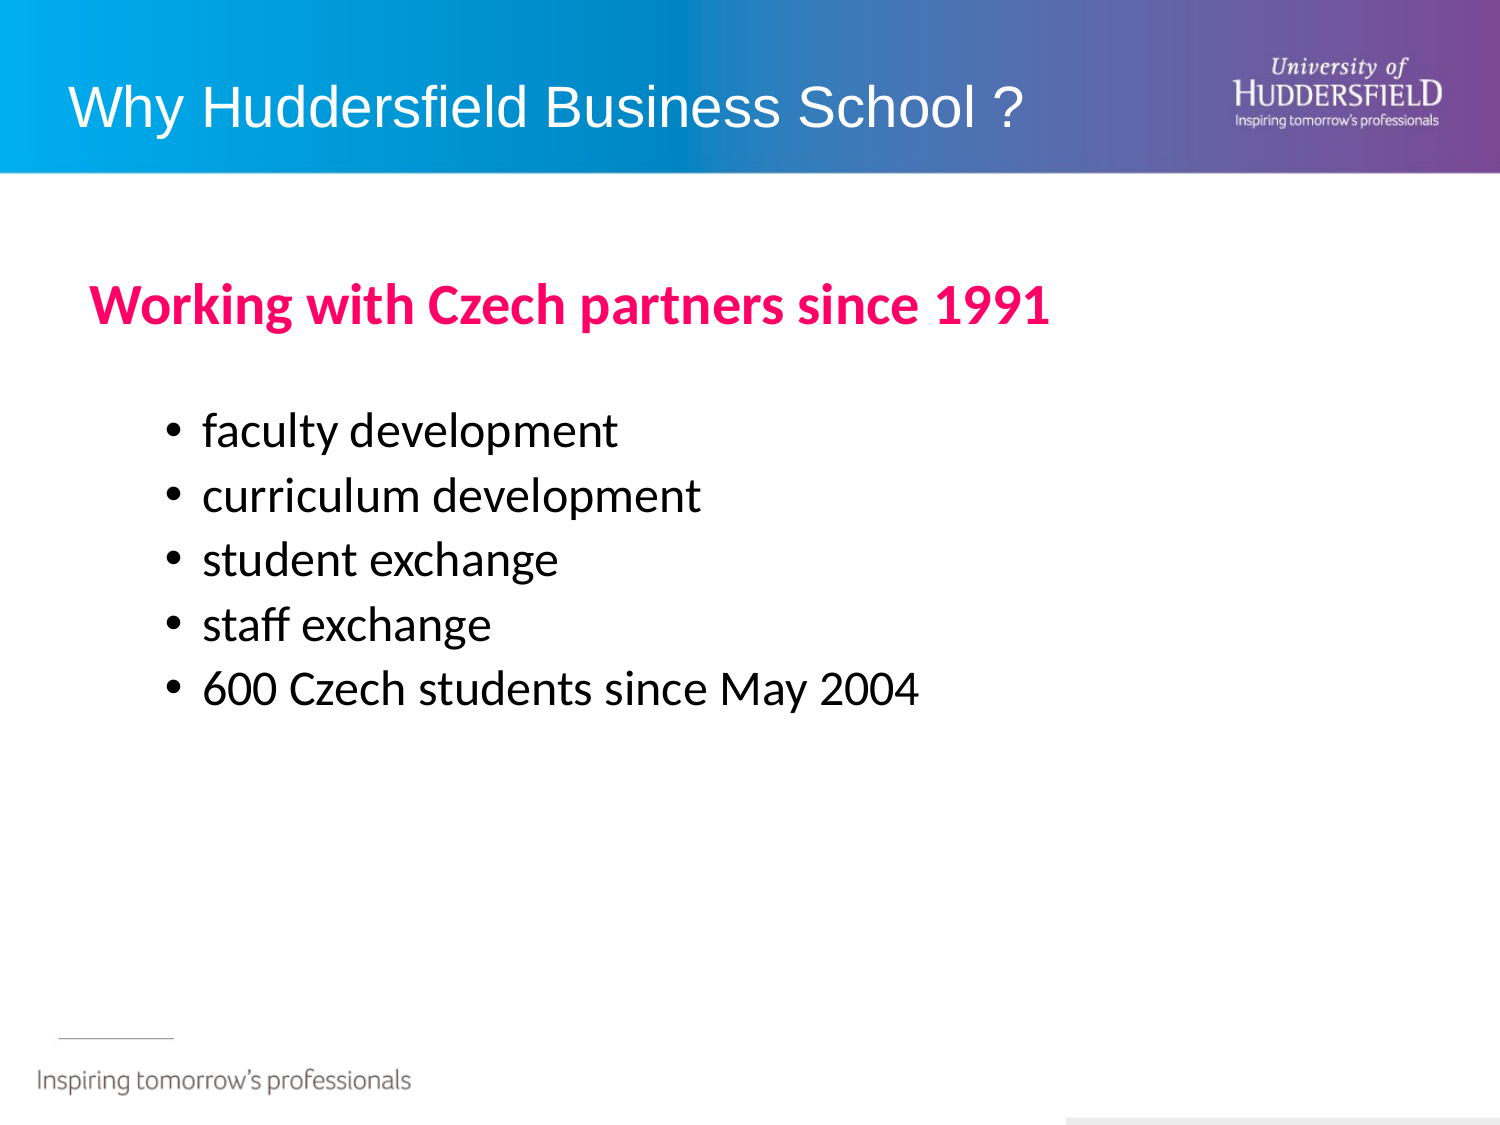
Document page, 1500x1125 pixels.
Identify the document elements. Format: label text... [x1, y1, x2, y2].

picture [0, 0, 1500, 1125]
text_box Working with Czech partners since 1991 faculty development curriculum development student exchange staff exchange 600 Czech students since May 2004 [74, 267, 1425, 858]
title Why Huddersfield Business School ? [53, 0, 1347, 218]
